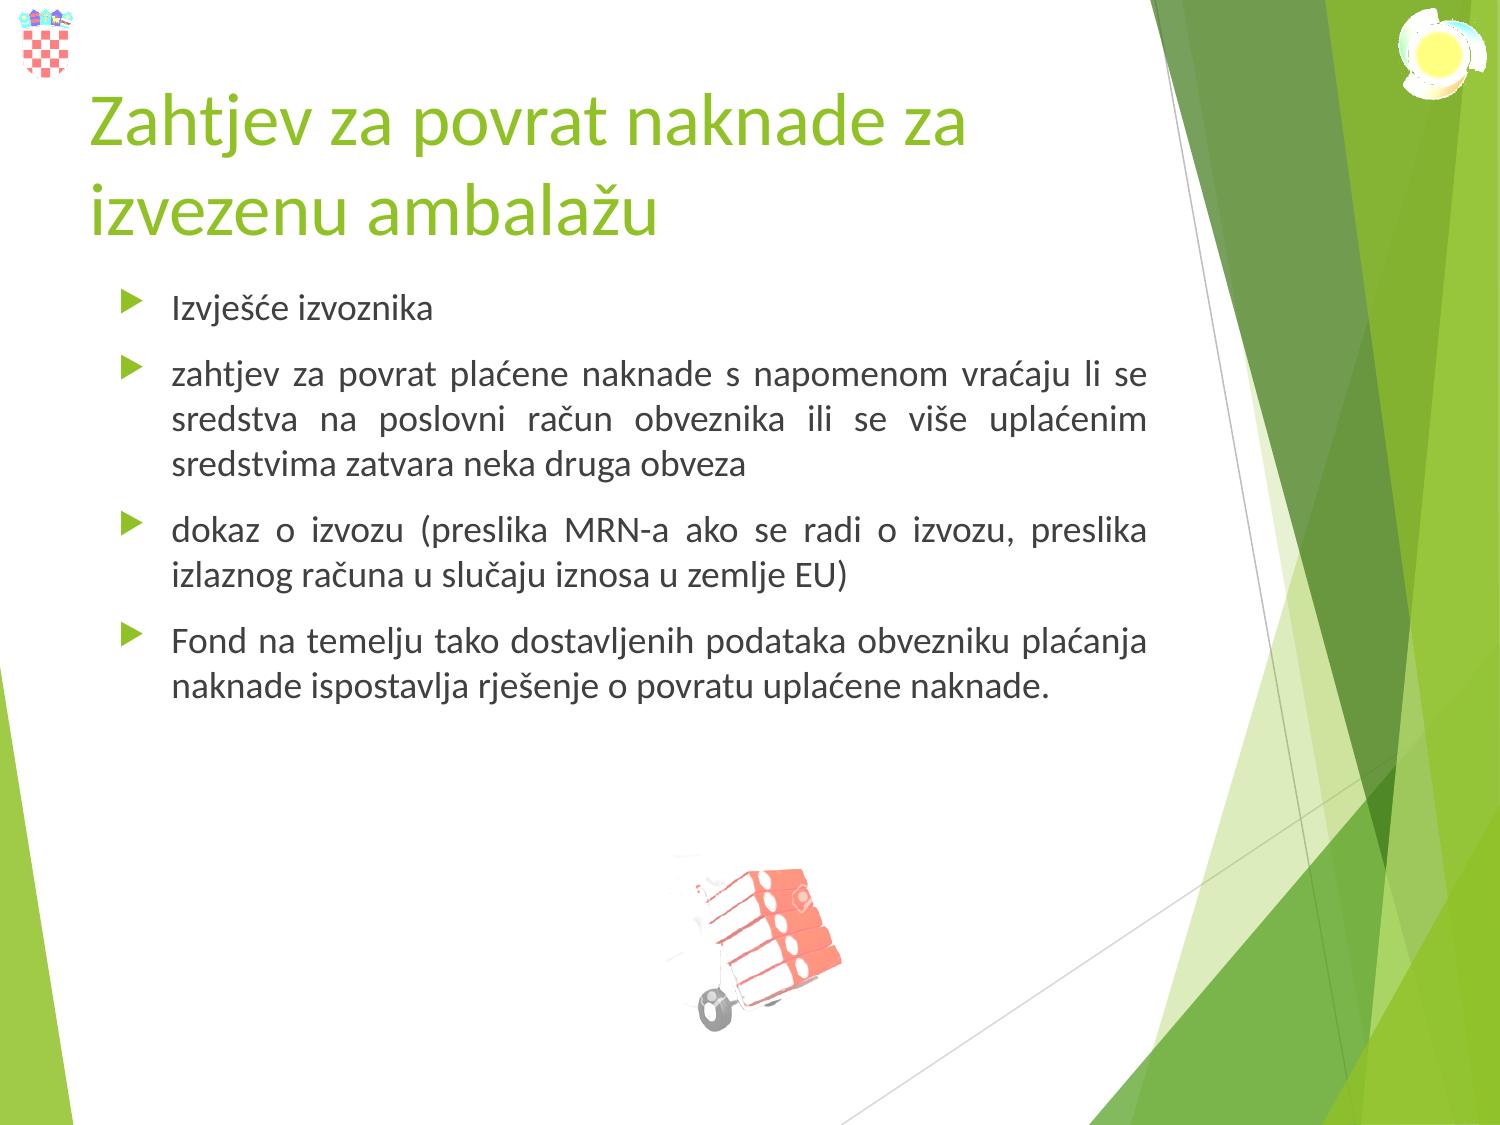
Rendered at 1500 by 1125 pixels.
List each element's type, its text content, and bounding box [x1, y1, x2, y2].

list Izvješće izvoznika zahtjev za povrat plaćene naknade s napomenom vraćaju li se sredstva na poslovni račun obveznika ili se više uplaćenim sredstvima zatvara neka druga obveza dokaz o izvozu (preslika MRN-a ako se radi o izvozu, preslika izlaznog računa u slučaju iznosa u zemlje EU) Fond na temelju tako dostavljenih podataka obvezniku plaćanja naknade ispostavlja rješenje o povratu uplaćene naknade. [85, 275, 1164, 1049]
picture [595, 769, 918, 1049]
title Zahtjev za povrat naknade za izvezenu ambalažu [75, 63, 1153, 233]
